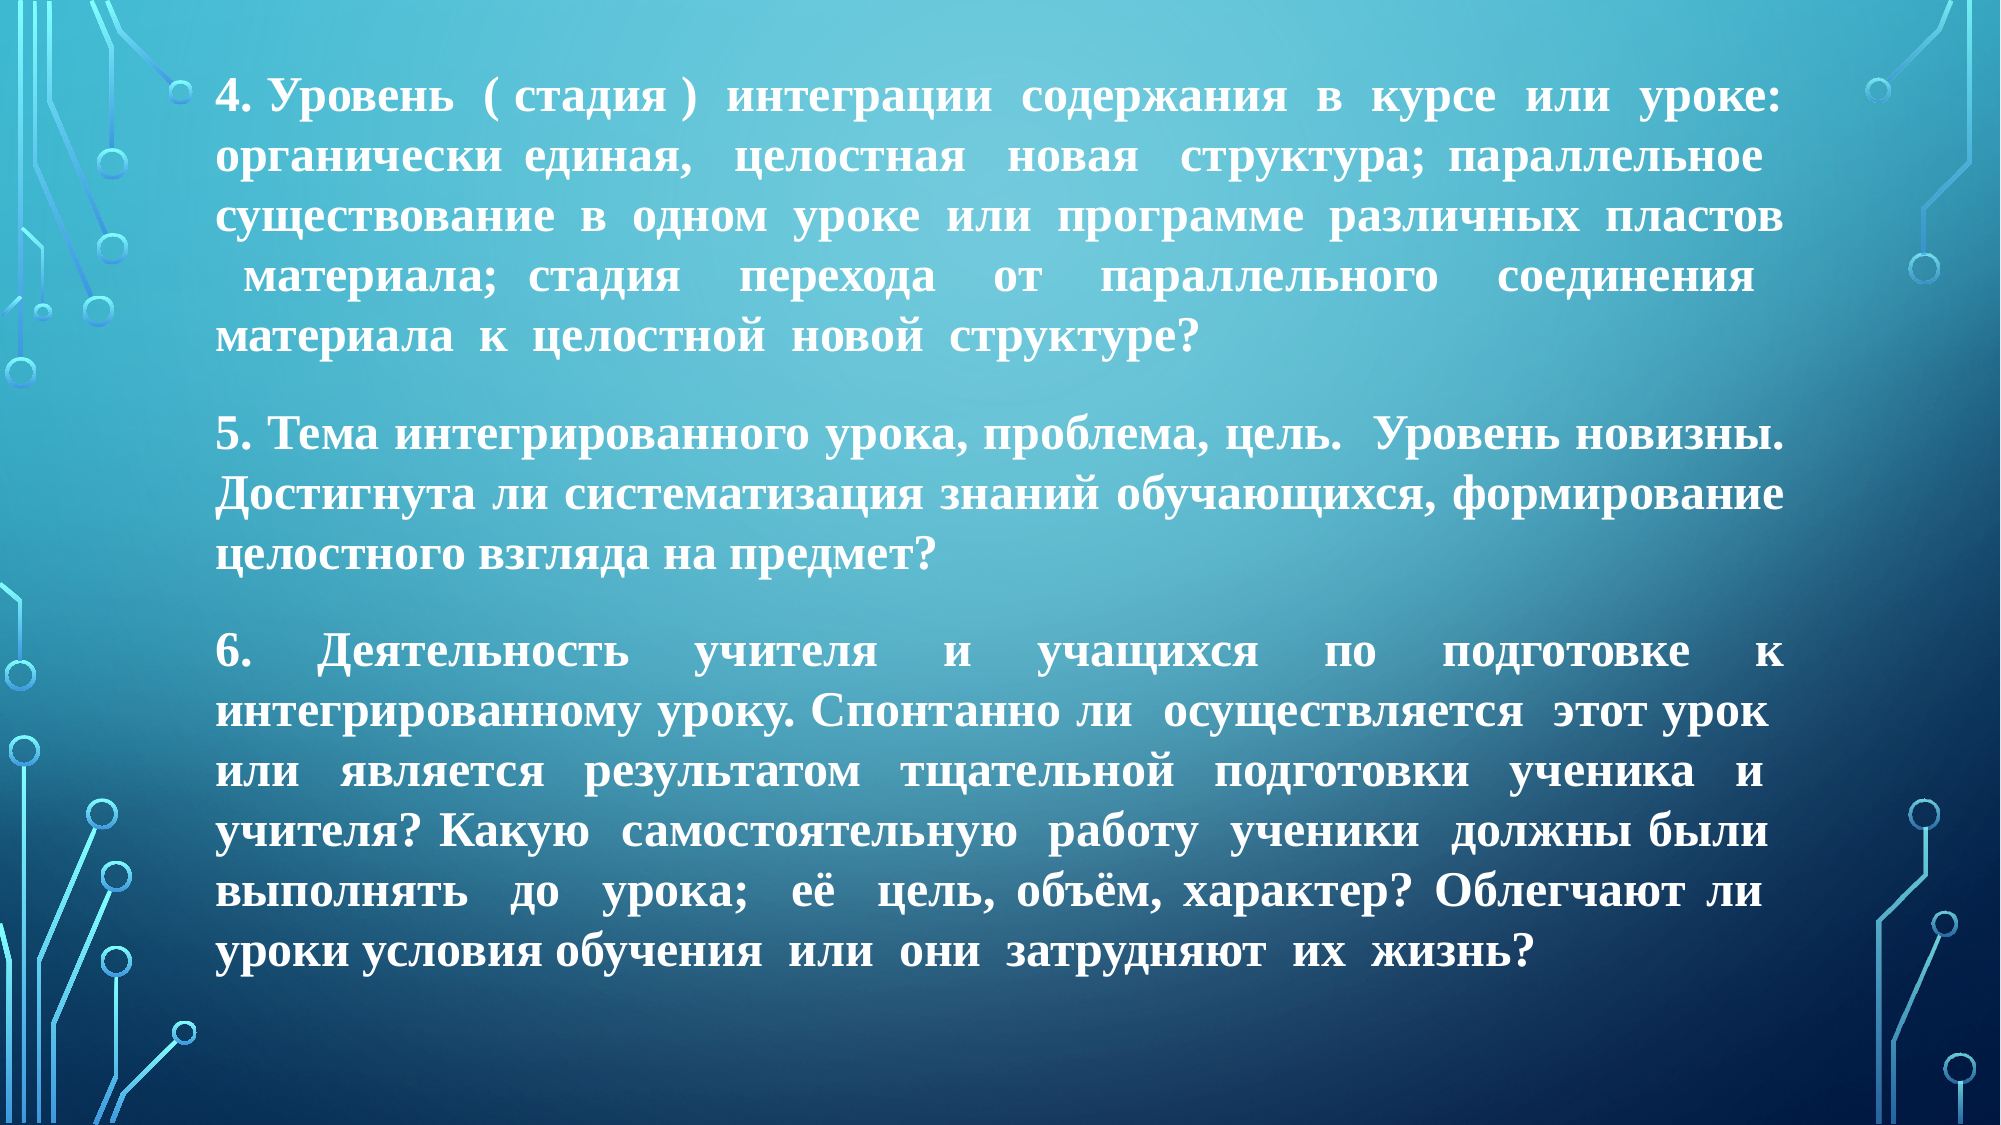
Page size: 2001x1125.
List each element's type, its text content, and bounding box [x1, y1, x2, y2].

list 4. Уровень ( стадия ) интеграции содержания в курсе или уроке: органически единая, целостная новая структура; параллельное существование в одном уроке или программе различных пластов материала; стадия перехода от параллельного соединения материала к целостной новой структуре? 5. Тема интегрированного урока, проблема, цель. Уровень новизны. Достигнута ли систематизация знаний обучающихся, формирование целостного взгляда на предмет? 6. Деятельность учителя и учащихся по подготовке к интегрированному уроку. Спонтанно ли осуществляется этот урок или является результатом тщательной подготовки ученика и учителя? Какую самостоятельную работу ученики должны были выполнять до урока; её цель, объём, характер? Облегчают ли уроки условия обучения или они затрудняют их жизнь? [200, 54, 1800, 950]
